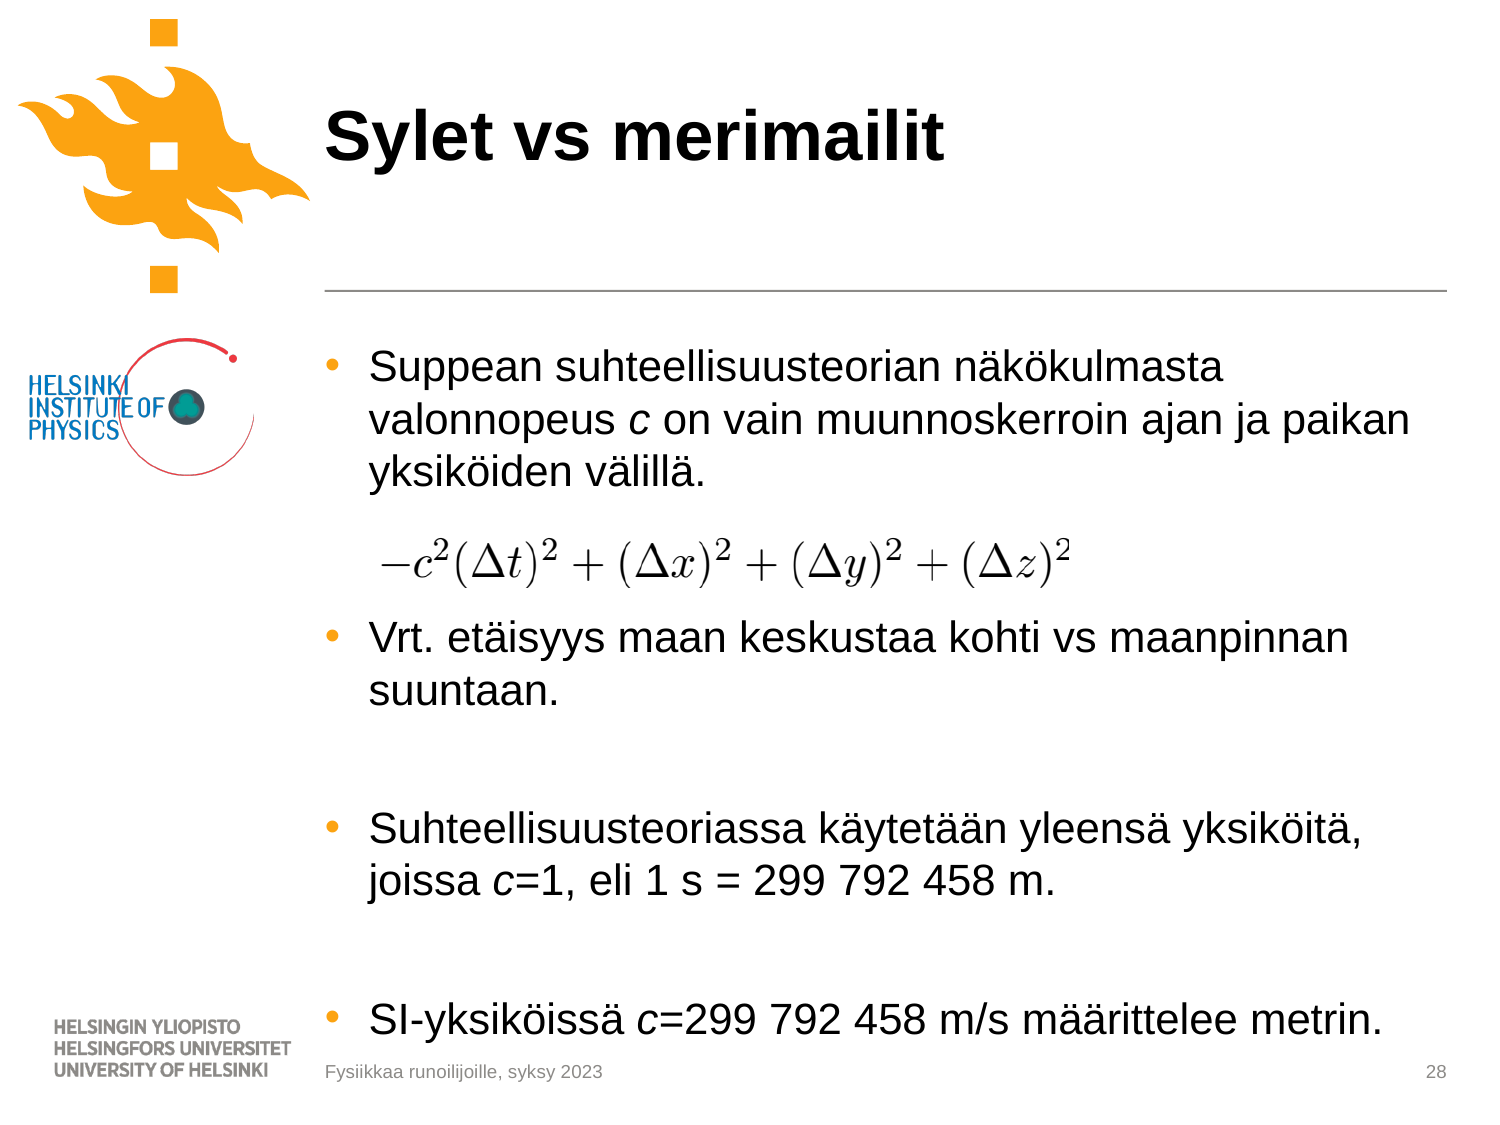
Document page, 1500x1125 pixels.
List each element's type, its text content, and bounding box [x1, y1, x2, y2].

slide_number 28 [1376, 1011, 1447, 1083]
footer Fysiikkaa runoilijoille, syksy 2023 [324, 1052, 1069, 1083]
title Sylet vs merimailit [324, 90, 1447, 279]
picture [53, 1017, 292, 1079]
list Suppean suhteellisuusteorian näkökulmasta valonnopeus c on vain muunnoskerroin ajan ja paikan yksiköiden välillä. Vrt. etäisyys maan keskustaa kohti vs maanpinnan suuntaan. Suhteellisuusteoriassa käytetään yleensä yksiköitä, joissa c=1, eli 1 s = 299 792 458 m. SI-yksiköissä c=299 792 458 m/s määrittelee metrin. [324, 338, 1453, 1053]
picture [380, 537, 1070, 588]
